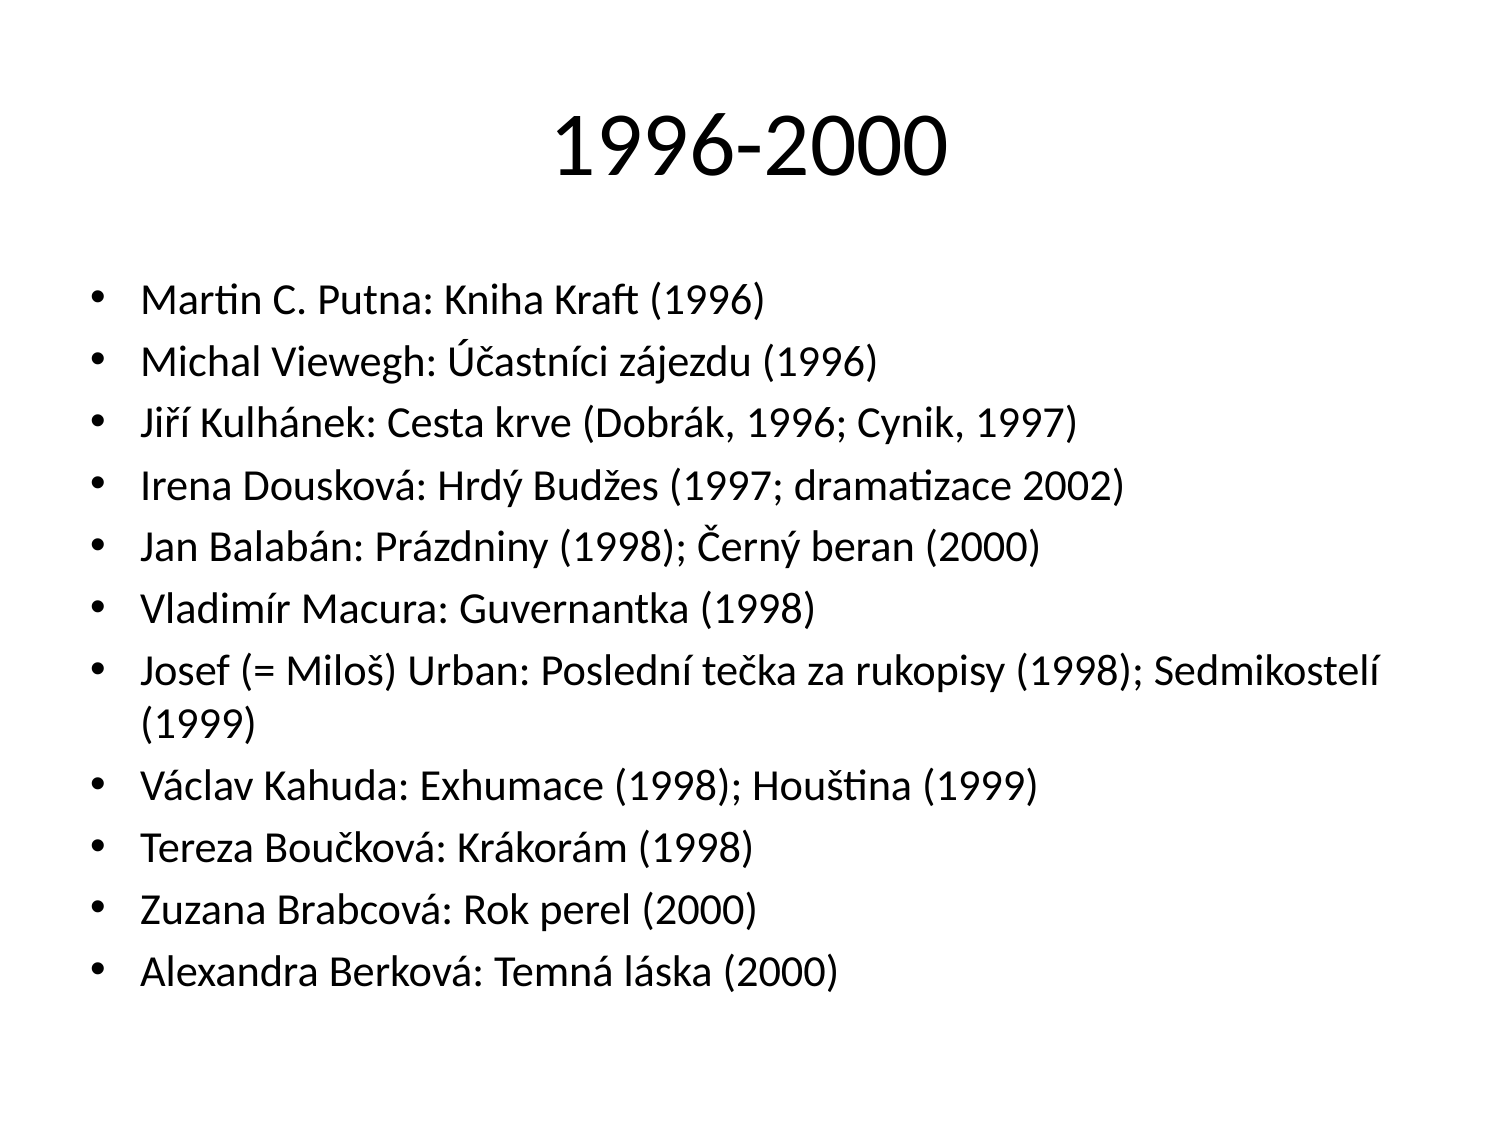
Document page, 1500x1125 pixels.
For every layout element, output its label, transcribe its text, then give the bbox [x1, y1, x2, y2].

title 1996-2000 [75, 45, 1425, 233]
list Martin C. Putna: Kniha Kraft (1996) Michal Viewegh: Účastníci zájezdu (1996) Jiří Kulhánek: Cesta krve (Dobrák, 1996; Cynik, 1997) Irena Dousková: Hrdý Budžes (1997; dramatizace 2002) Jan Balabán: Prázdniny (1998); Černý beran (2000) Vladimír Macura: Guvernantka (1998) Josef (= Miloš) Urban: Poslední tečka za rukopisy (1998); Sedmikostelí (1999) Václav Kahuda: Exhumace (1998); Houština (1999) Tereza Boučková: Krákorám (1998) Zuzana Brabcová: Rok perel (2000) Alexandra Berková: Temná láska (2000) [75, 262, 1425, 1005]
